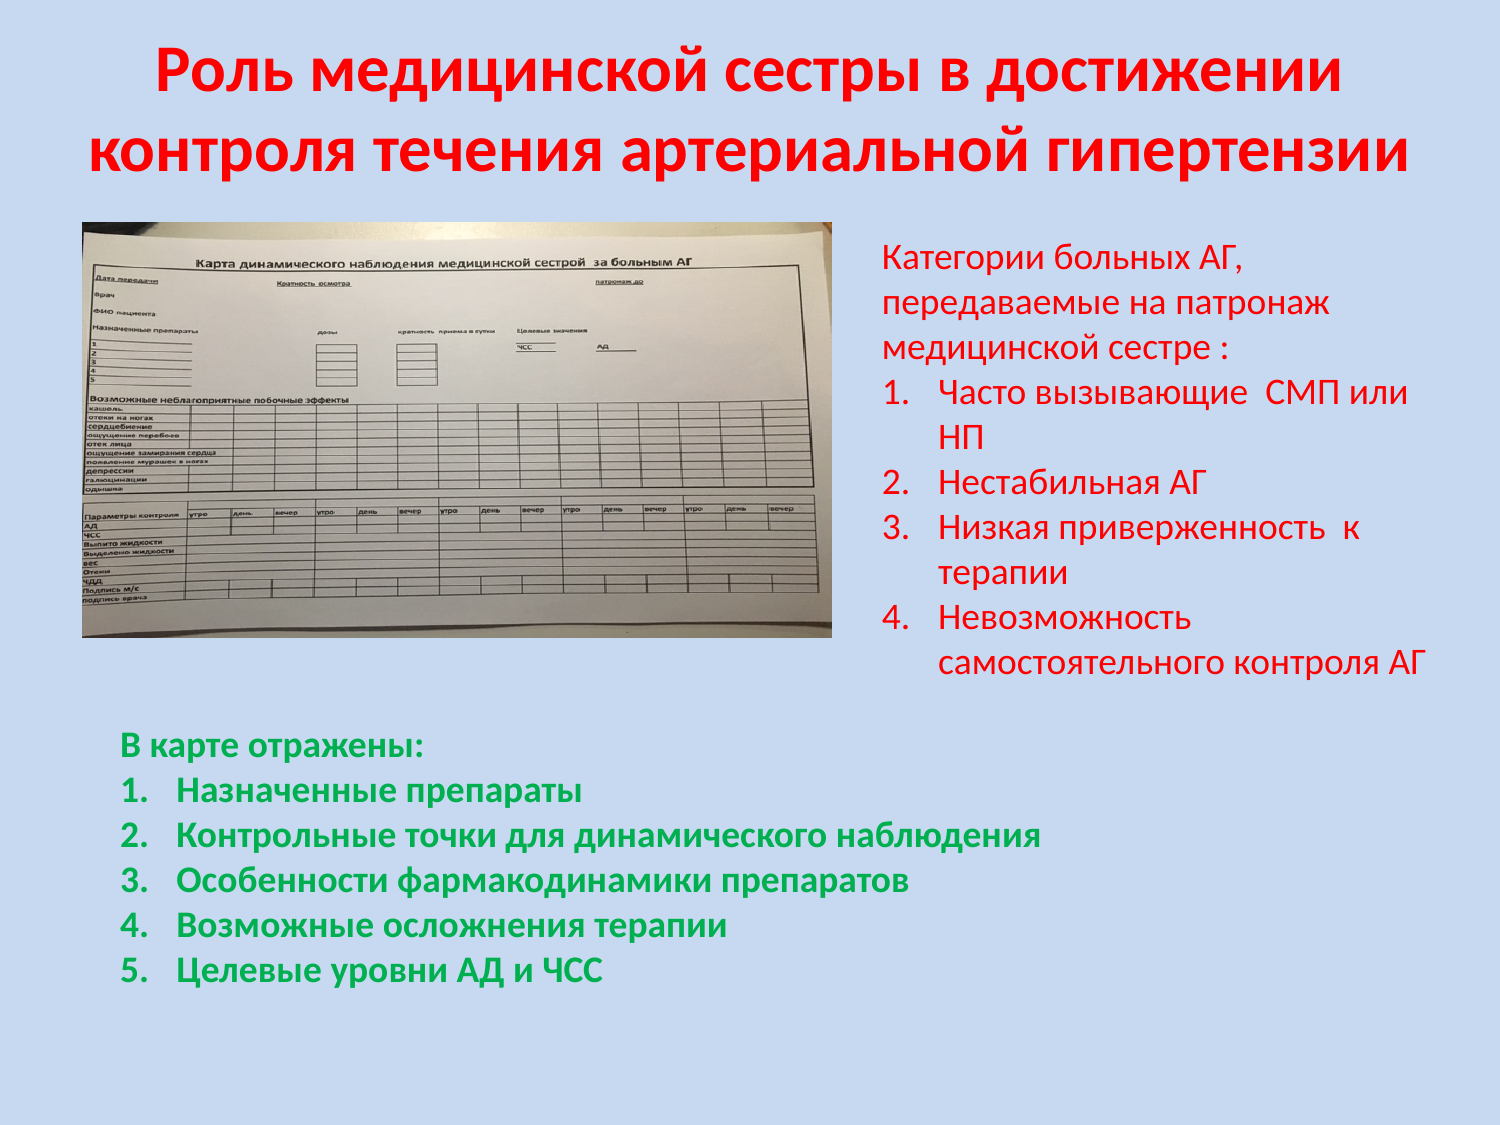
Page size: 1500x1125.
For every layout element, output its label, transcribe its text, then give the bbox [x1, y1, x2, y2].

text_box В карте отражены: Назначенные препараты Контрольные точки для динамического наблюдения Особенности фармакодинамики препаратов Возможные осложнения терапии Целевые уровни АД и ЧСС [103, 678, 1432, 1033]
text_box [81, 222, 833, 638]
text_box Категории больных АГ, передаваемые на патронаж медицинской сестре : Часто вызывающие СМП или НП Нестабильная АГ Низкая приверженность к терапии Невозможность самостоятельного контроля АГ [865, 197, 1455, 717]
title Роль медицинской сестры в достижении контроля течения артериальной гипертензии [23, 45, 1477, 164]
